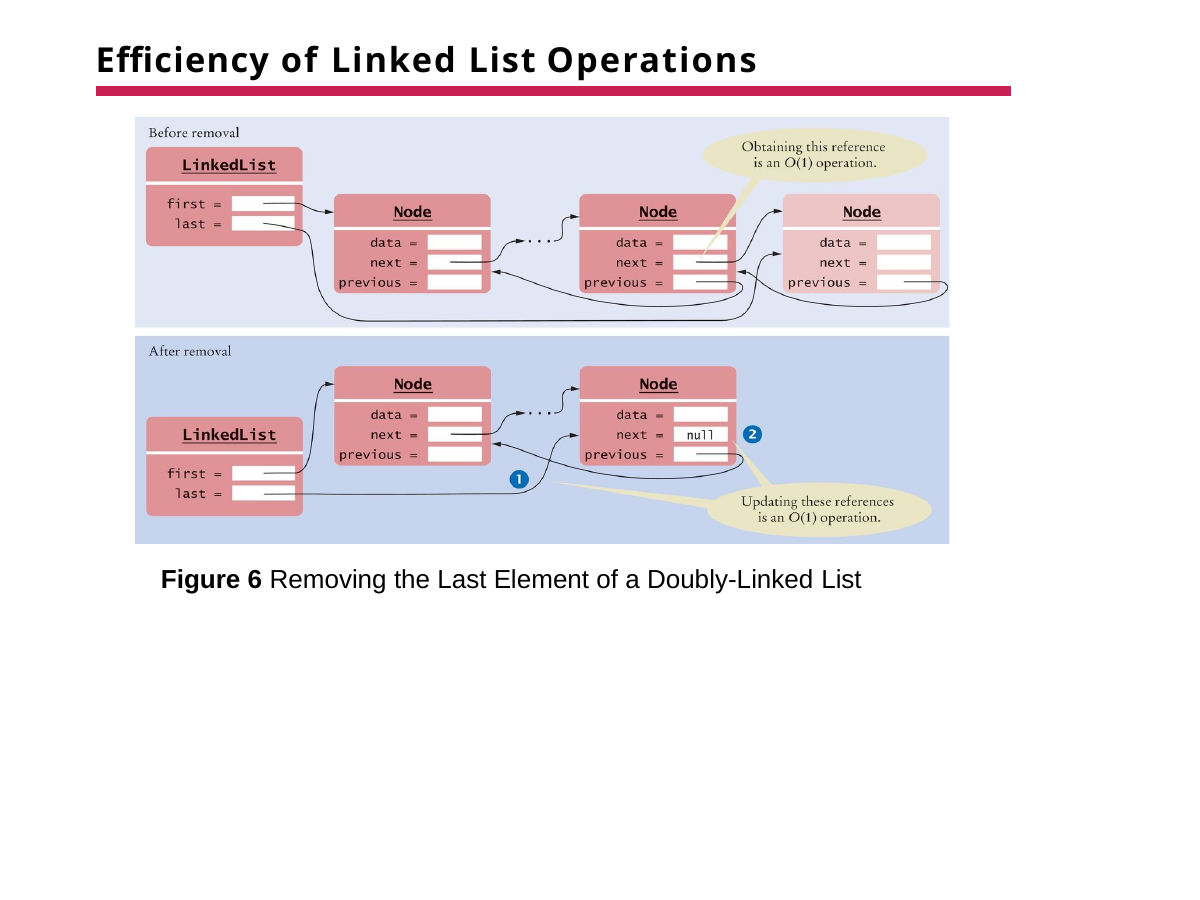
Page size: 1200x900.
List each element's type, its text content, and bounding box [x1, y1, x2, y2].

text_box Figure 6 Removing the Last Element of a Doubly-Linked List [158, 562, 864, 595]
text_box [135, 117, 950, 544]
title Efficiency of Linked List Operations [93, 37, 1107, 189]
